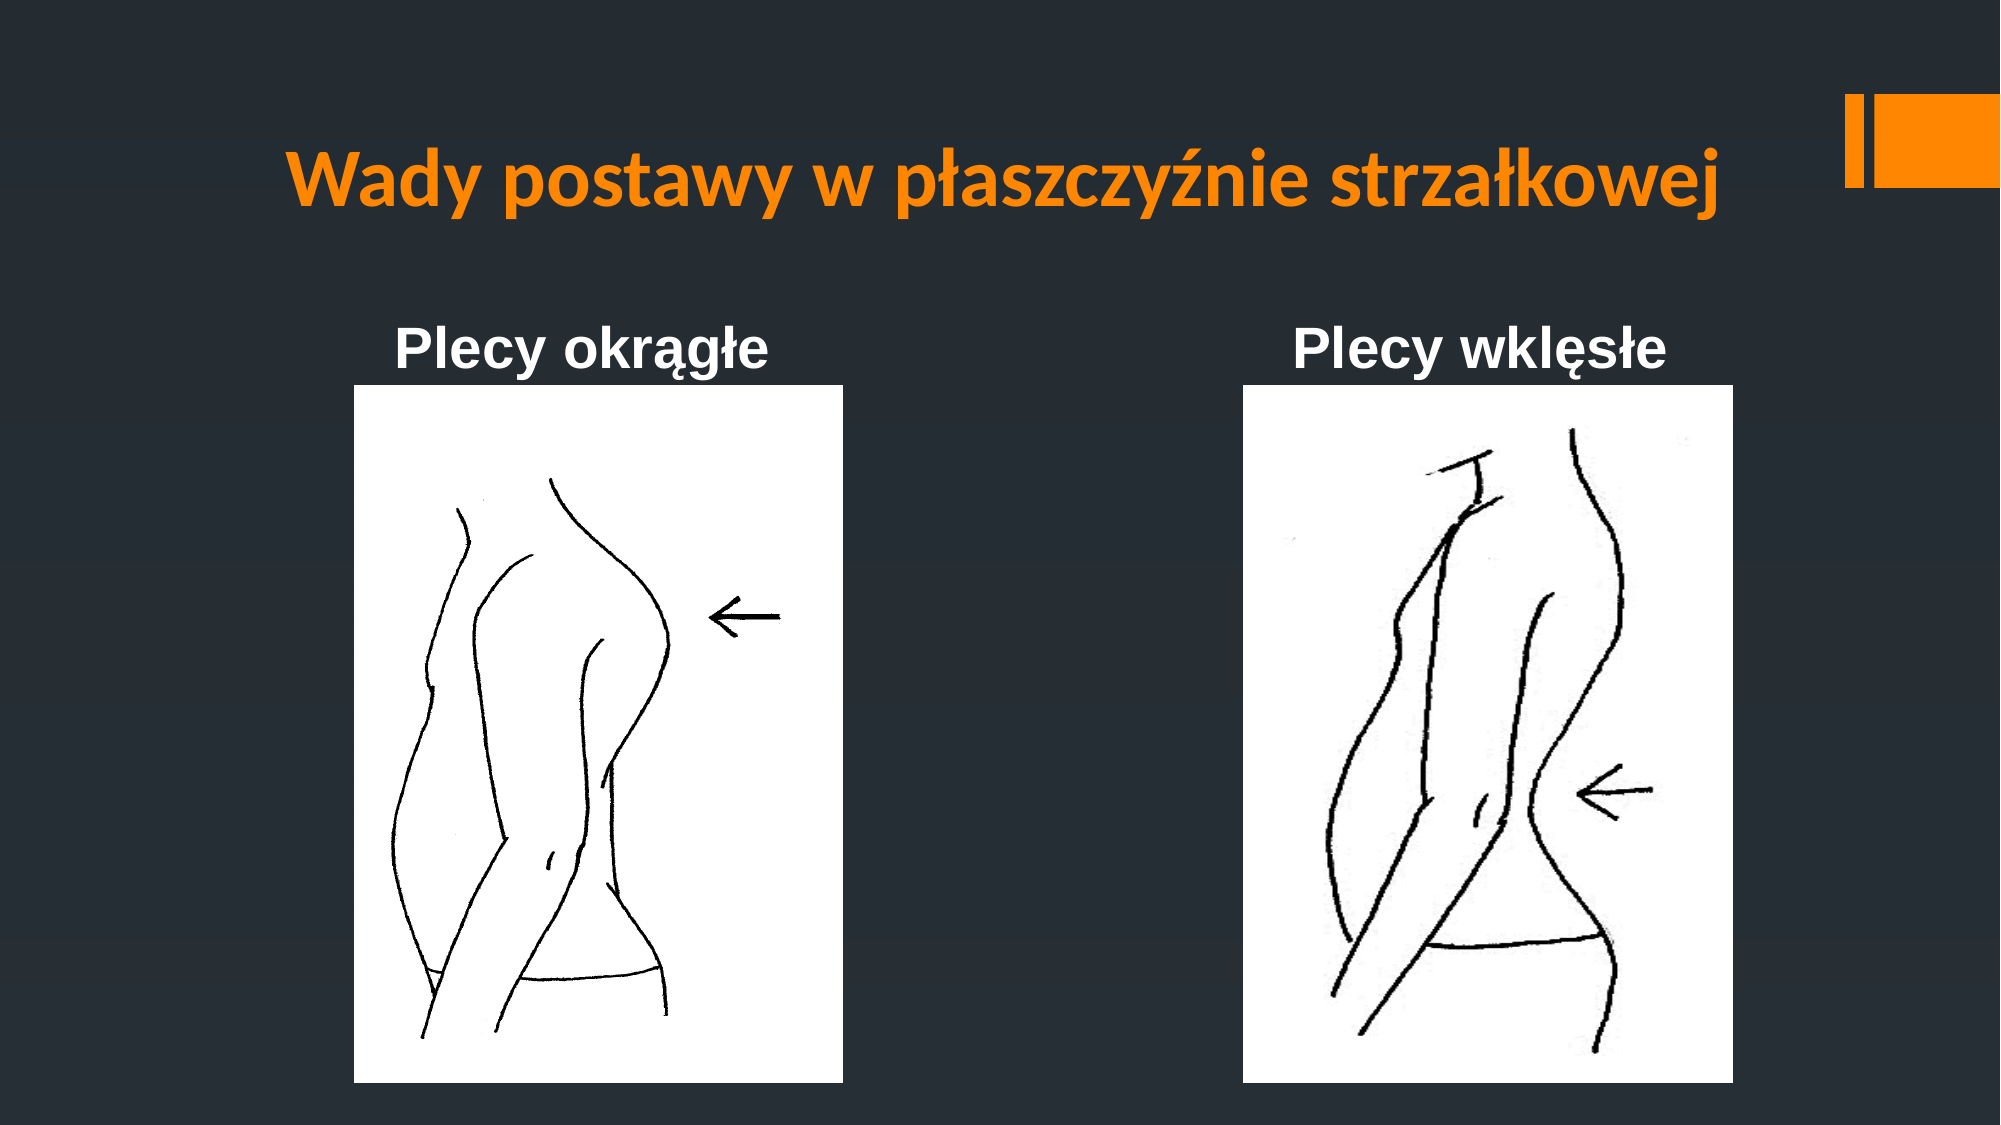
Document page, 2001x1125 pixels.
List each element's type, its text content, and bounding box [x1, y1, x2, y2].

text_box Plecy okrągłe [244, 302, 922, 388]
text_box Plecy wklęsłe [1141, 302, 1820, 388]
picture [1243, 384, 1734, 1083]
title Wady postawy w płaszczyźnie strzałkowej [270, 54, 1805, 232]
picture [353, 384, 843, 1083]
